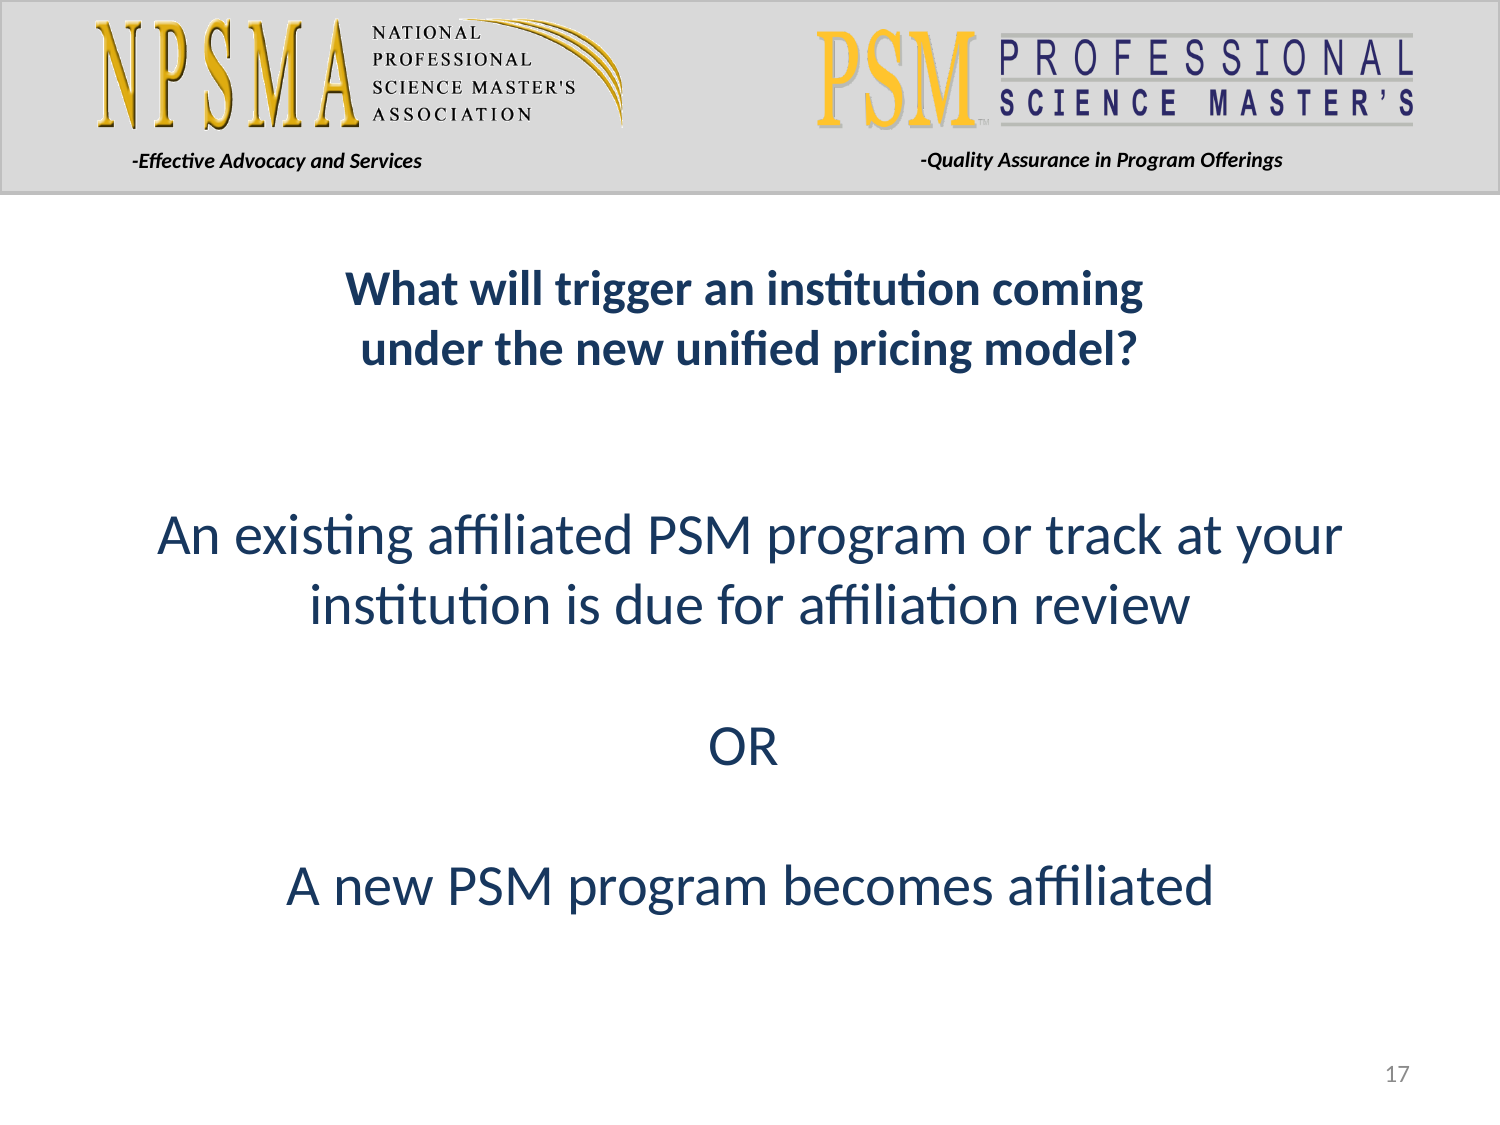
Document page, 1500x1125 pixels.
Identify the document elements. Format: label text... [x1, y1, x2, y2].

text_box What will trigger an institution coming under the new unified pricing model? [59, 247, 1441, 383]
slide_number 17 [1074, 1042, 1425, 1103]
text_box An existing affiliated PSM program or track at your institution is due for affiliation review OR A new PSM program becomes affiliated [88, 489, 1413, 924]
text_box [0, 0, 1500, 194]
